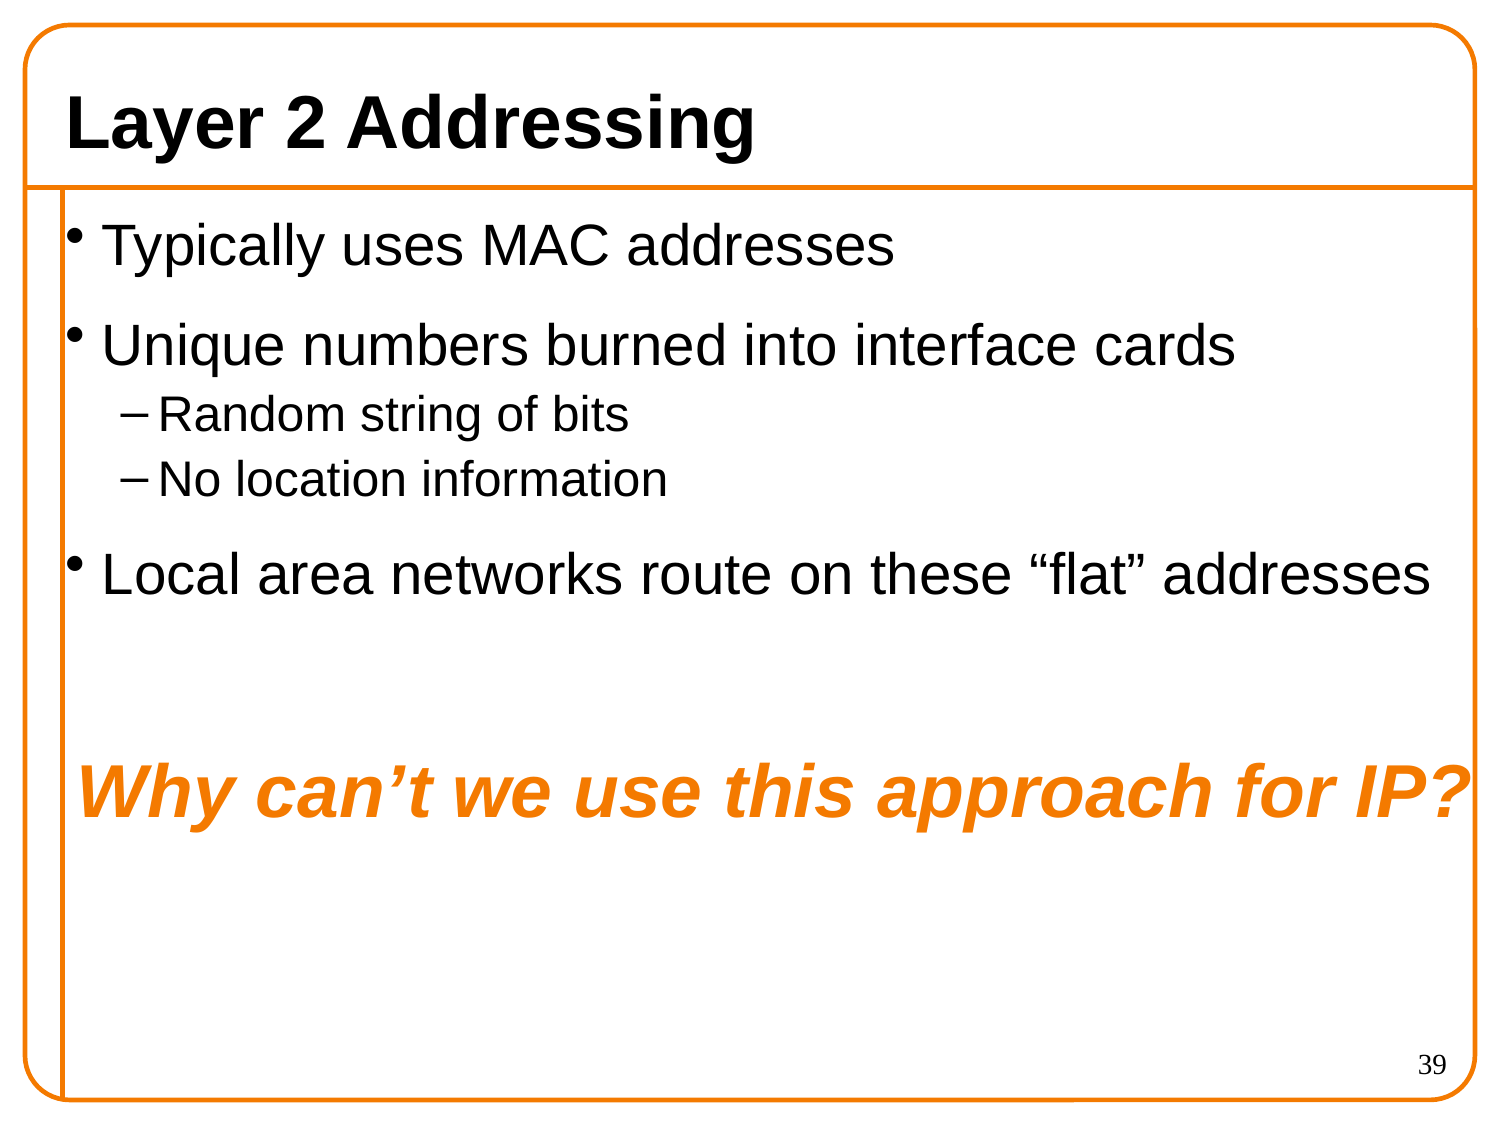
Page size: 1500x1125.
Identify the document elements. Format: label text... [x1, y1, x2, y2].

slide_number 39 [1312, 1037, 1463, 1101]
title Layer 2 Addressing [50, 62, 1475, 175]
list Typically uses MAC addresses Unique numbers burned into interface cards Random string of bits No location information Local area networks route on these “flat” addresses Why can’t we use this approach for IP? [50, 200, 1500, 1100]
